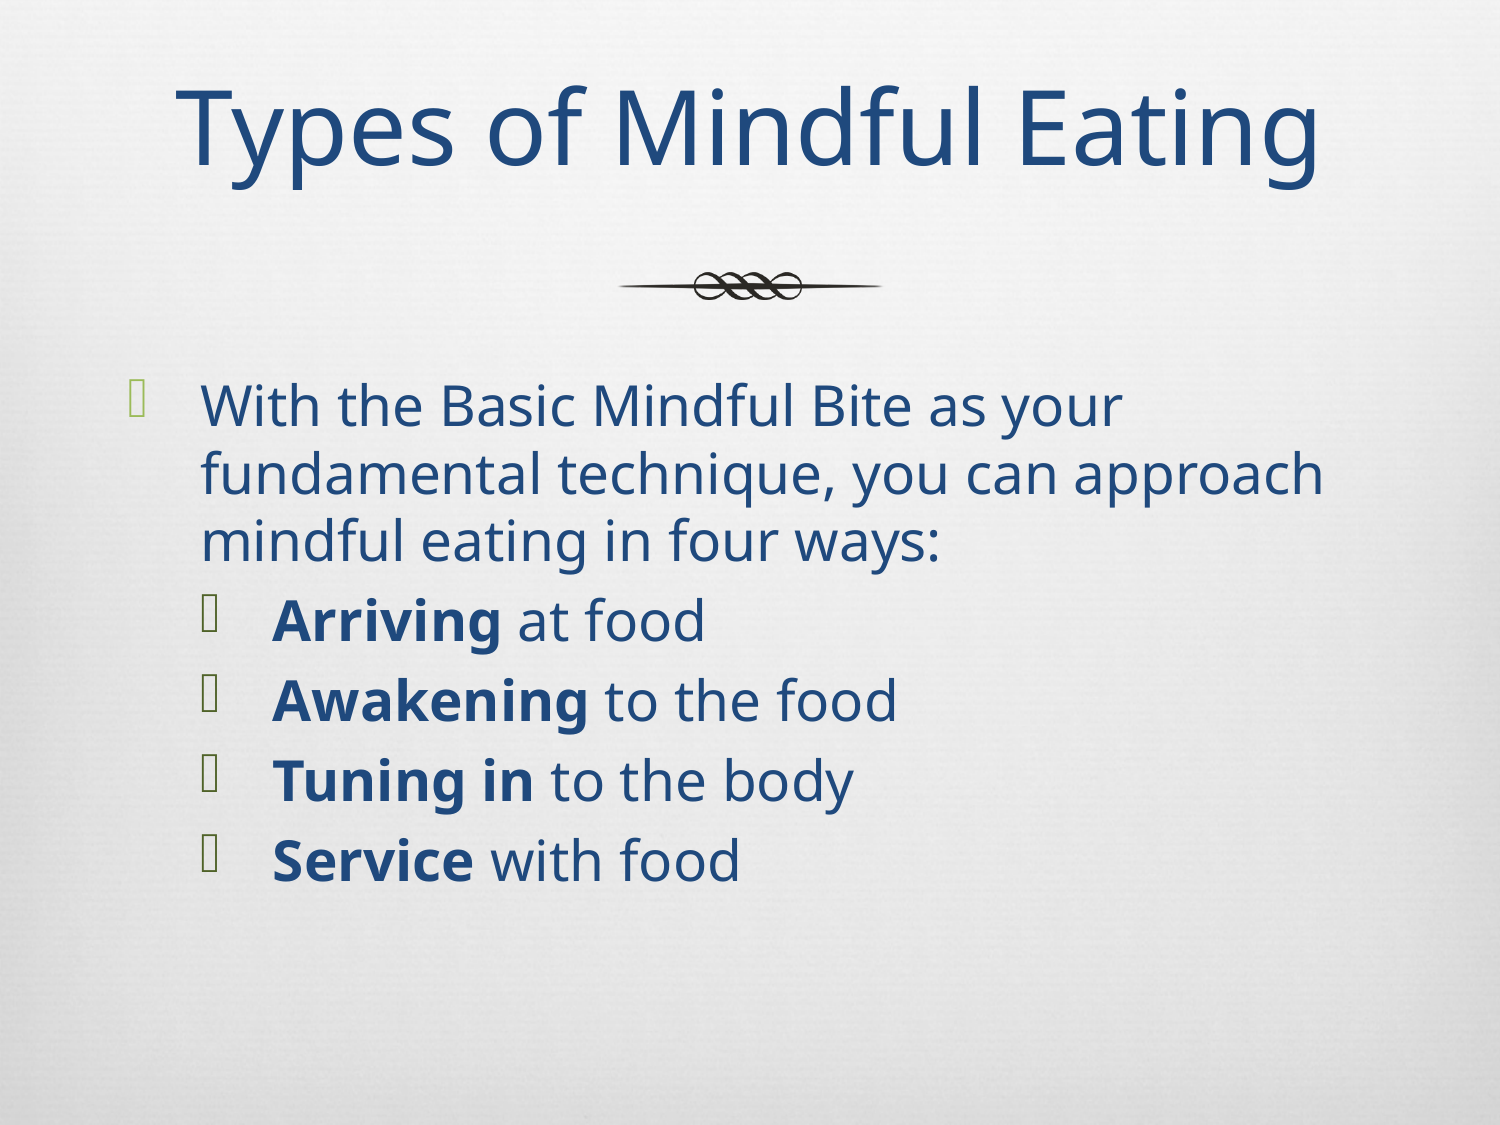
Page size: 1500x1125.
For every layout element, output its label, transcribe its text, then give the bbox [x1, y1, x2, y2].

picture [615, 272, 885, 300]
list With the Basic Mindful Bite as your fundamental technique, you can approach mindful eating in four ways: Arriving at food Awakening to the food Tuning in to the body Service with food [112, 362, 1388, 963]
title Types of Mindful Eating [112, 11, 1388, 236]
